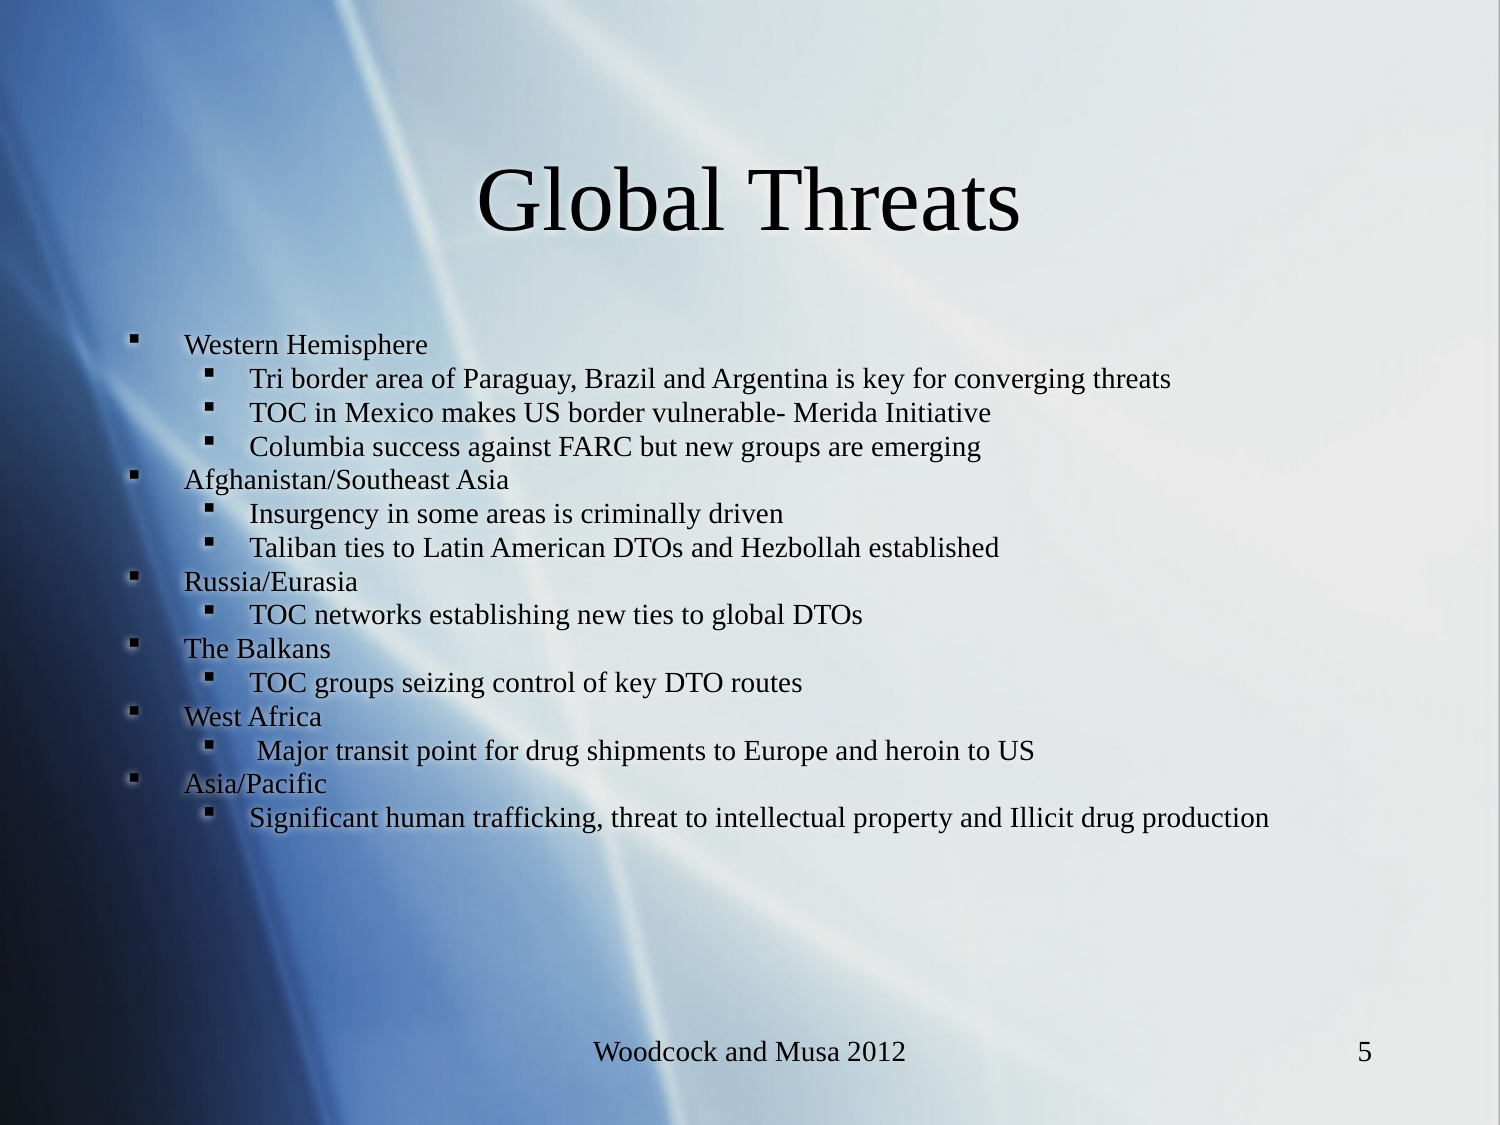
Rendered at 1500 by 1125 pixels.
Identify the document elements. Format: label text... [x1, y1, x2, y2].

list Western Hemisphere Tri border area of Paraguay, Brazil and Argentina is key for converging threats TOC in Mexico makes US border vulnerable- Merida Initiative Columbia success against FARC but new groups are emerging Afghanistan/Southeast Asia Insurgency in some areas is criminally driven Taliban ties to Latin American DTOs and Hezbollah established Russia/Eurasia TOC networks establishing new ties to global DTOs The Balkans TOC groups seizing control of key DTO routes West Africa Major transit point for drug shipments to Europe and heroin to US Asia/Pacific Significant human trafficking, threat to intellectual property and Illicit drug production [112, 324, 1388, 1001]
picture [0, 0, 1500, 1125]
title Global Threats [112, 99, 1388, 288]
footer Woodcock and Musa 2012 [512, 1024, 988, 1101]
slide_number 5 [1074, 1024, 1388, 1101]
